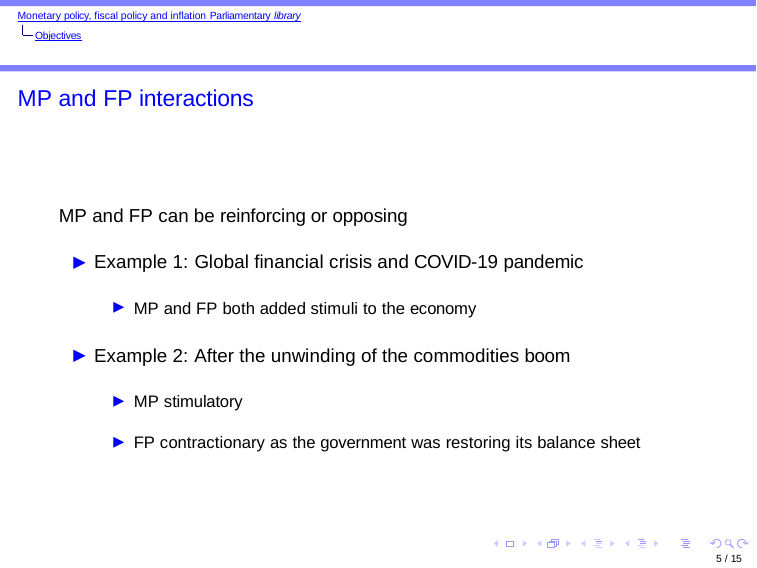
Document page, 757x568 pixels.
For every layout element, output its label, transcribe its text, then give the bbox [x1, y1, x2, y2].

text_box [0, 65, 756, 72]
text_box MP and FP can be reinforcing or opposing ▶ Example 1: Global financial crisis and COVID-19 pandemic ▶ MP and FP both added stimuli to the economy ▶ Example 2: After the unwinding of the commodities boom ▶ MP stimulatory ▶ FP contractionary as the government was restoring its balance sheet [52, 201, 648, 454]
text_box Monetary policy, fiscal policy and inflation Parliamentary library Objectives [15, 0, 308, 42]
text_box MP and FP interactions [15, 81, 256, 111]
slide_number 10 / 15 [709, 550, 748, 568]
